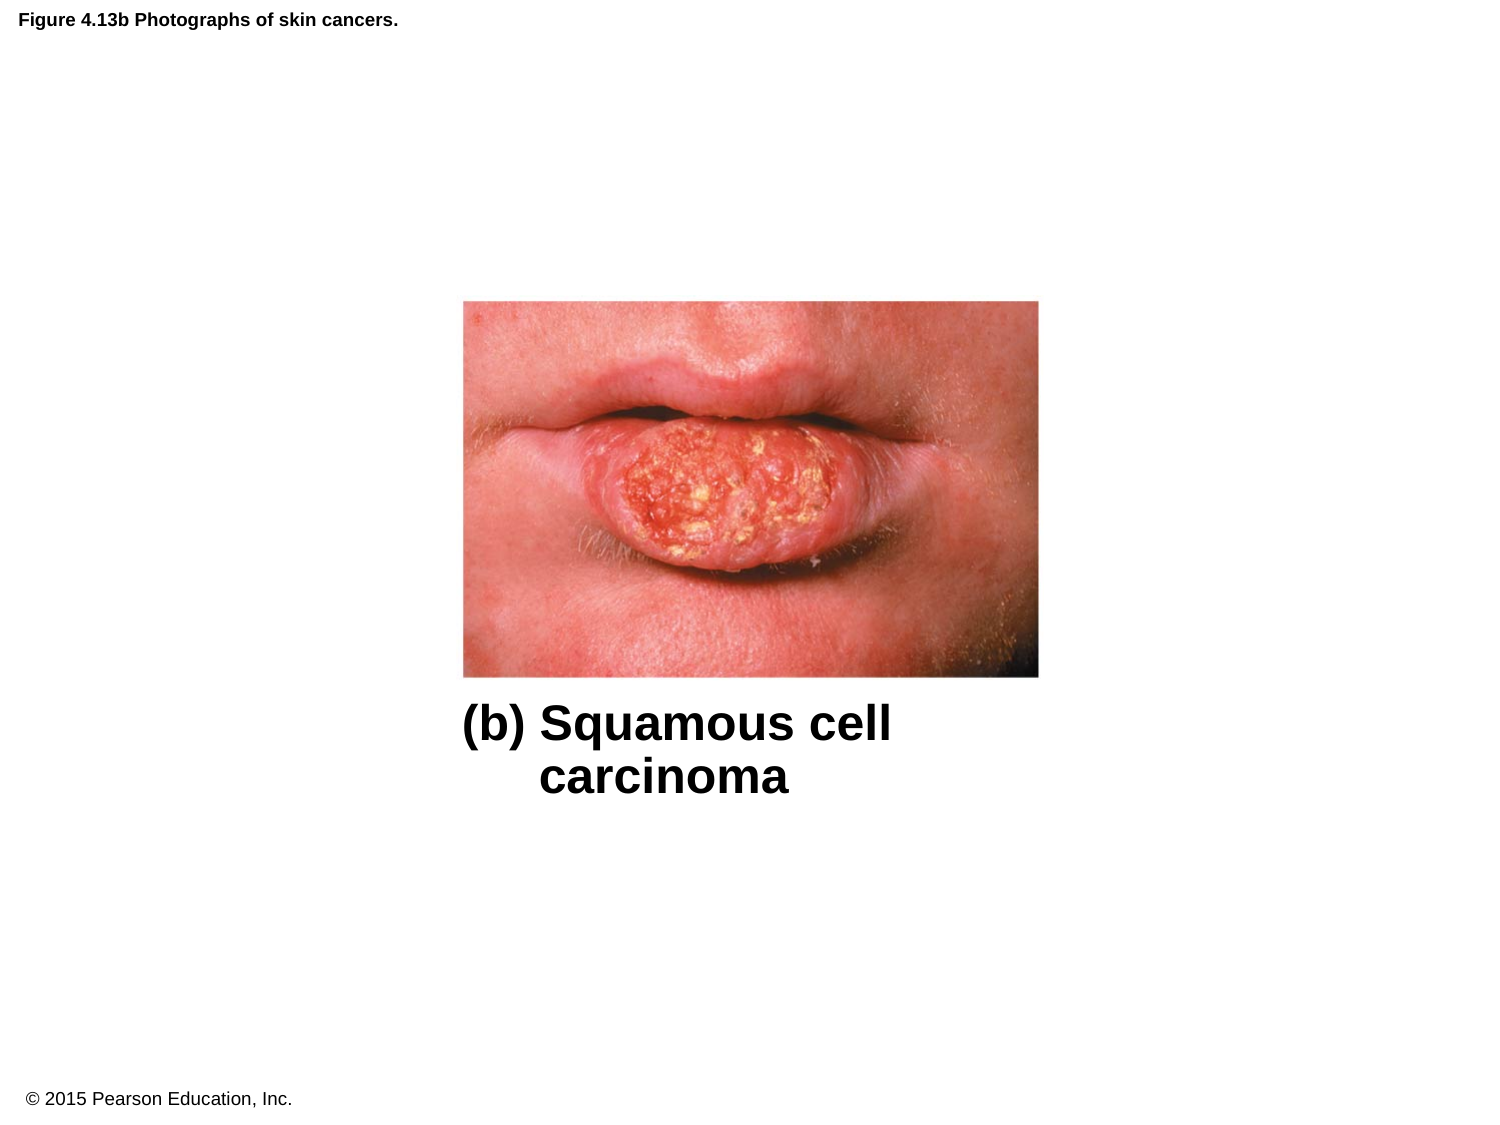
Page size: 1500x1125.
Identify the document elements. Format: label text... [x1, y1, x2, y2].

picture [456, 295, 1044, 798]
title Figure 4.13b Photographs of skin cancers. [3, 0, 480, 50]
